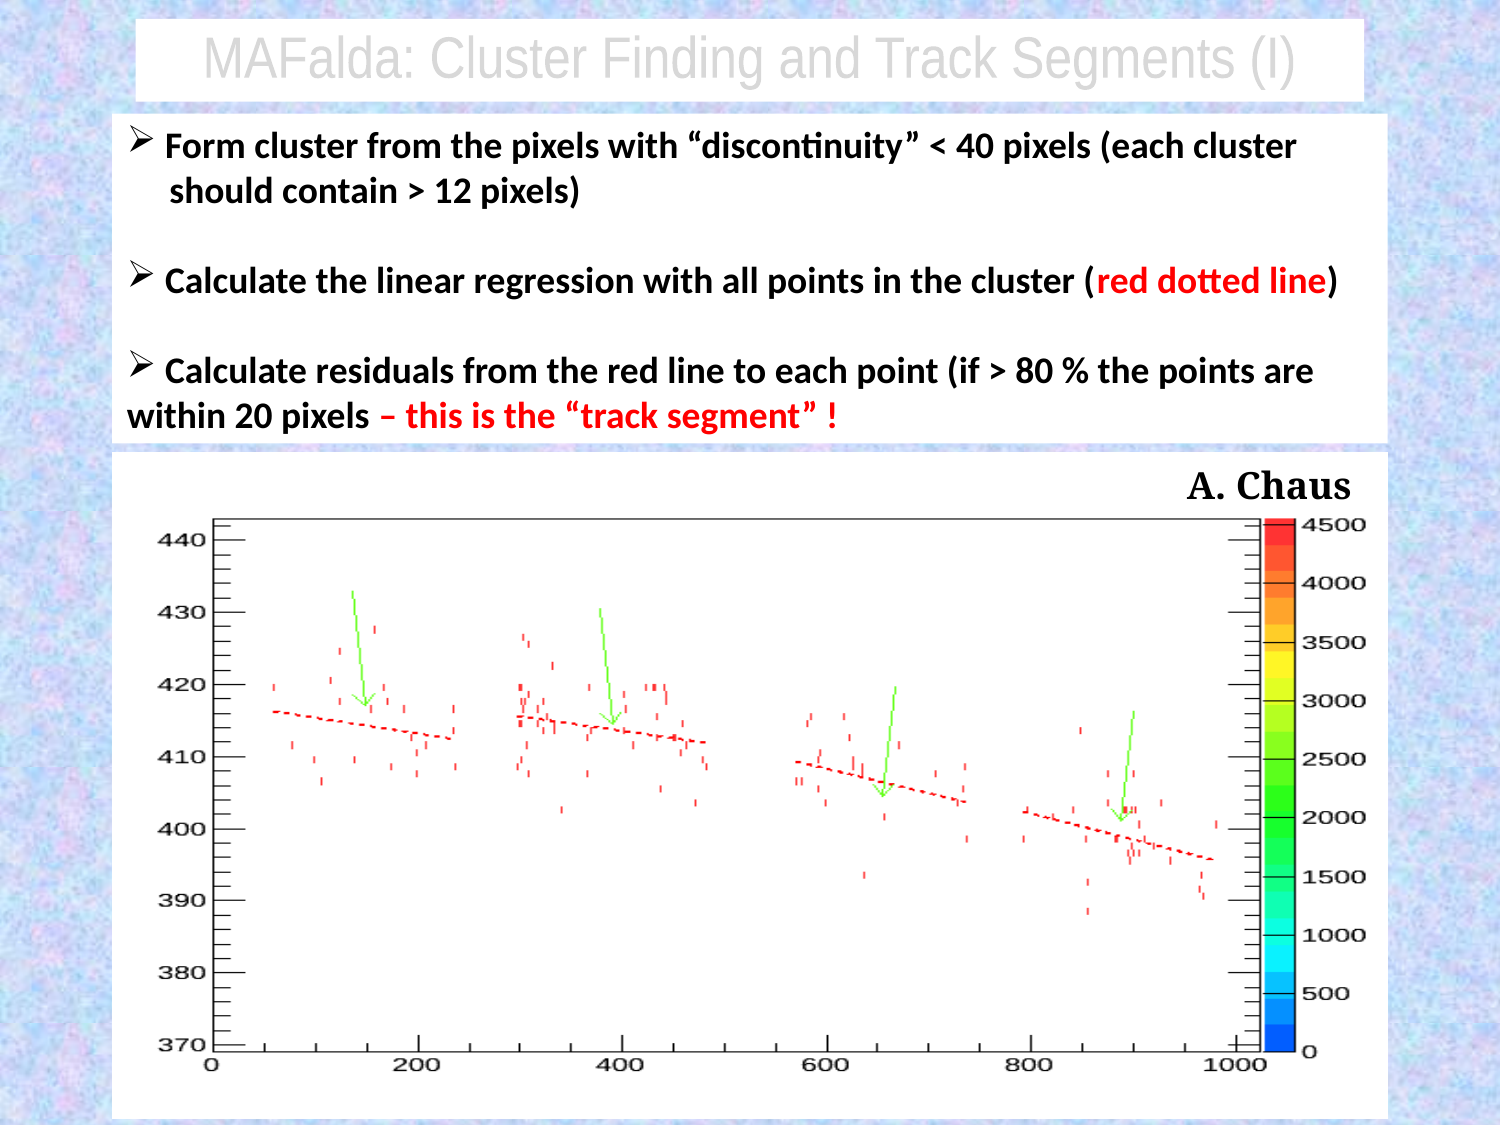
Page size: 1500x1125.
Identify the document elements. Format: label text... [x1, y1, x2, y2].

picture [0, 0, 1500, 1125]
text_box [135, 18, 1365, 102]
text_box Form cluster from the pixels with “discontinuity” < 40 pixels (each cluster should contain > 12 pixels) Calculate the linear regression with all points in the cluster (red dotted line) Calculate residuals from the red line to each point (if > 80 % the points are within 20 pixels – this is the “track segment” ! [112, 113, 1388, 444]
